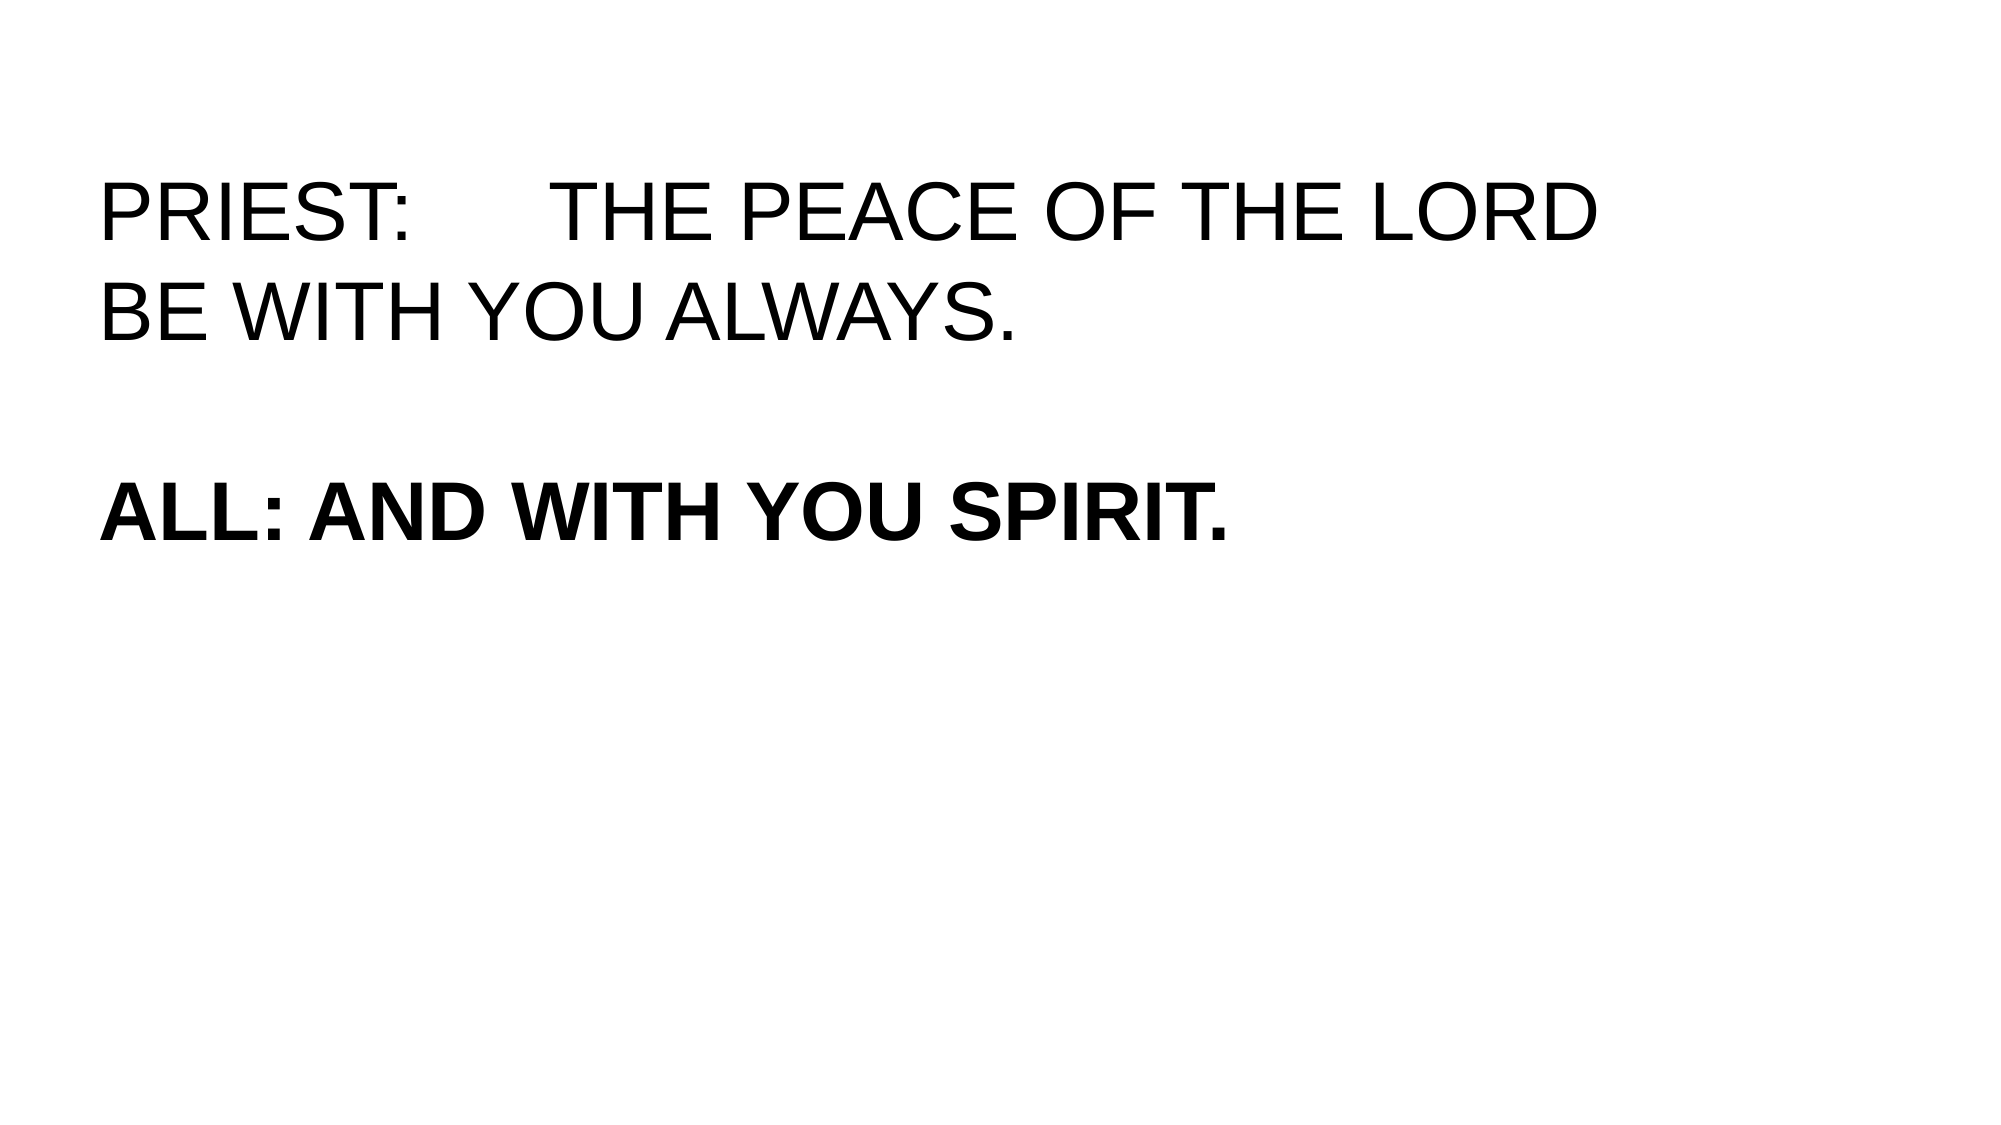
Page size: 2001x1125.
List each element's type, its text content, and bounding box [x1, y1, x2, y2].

text_box PRIEST: THE PEACE OF THE LORD BE WITH YOU ALWAYS. ALL: AND WITH YOU SPIRIT. [84, 149, 1814, 690]
